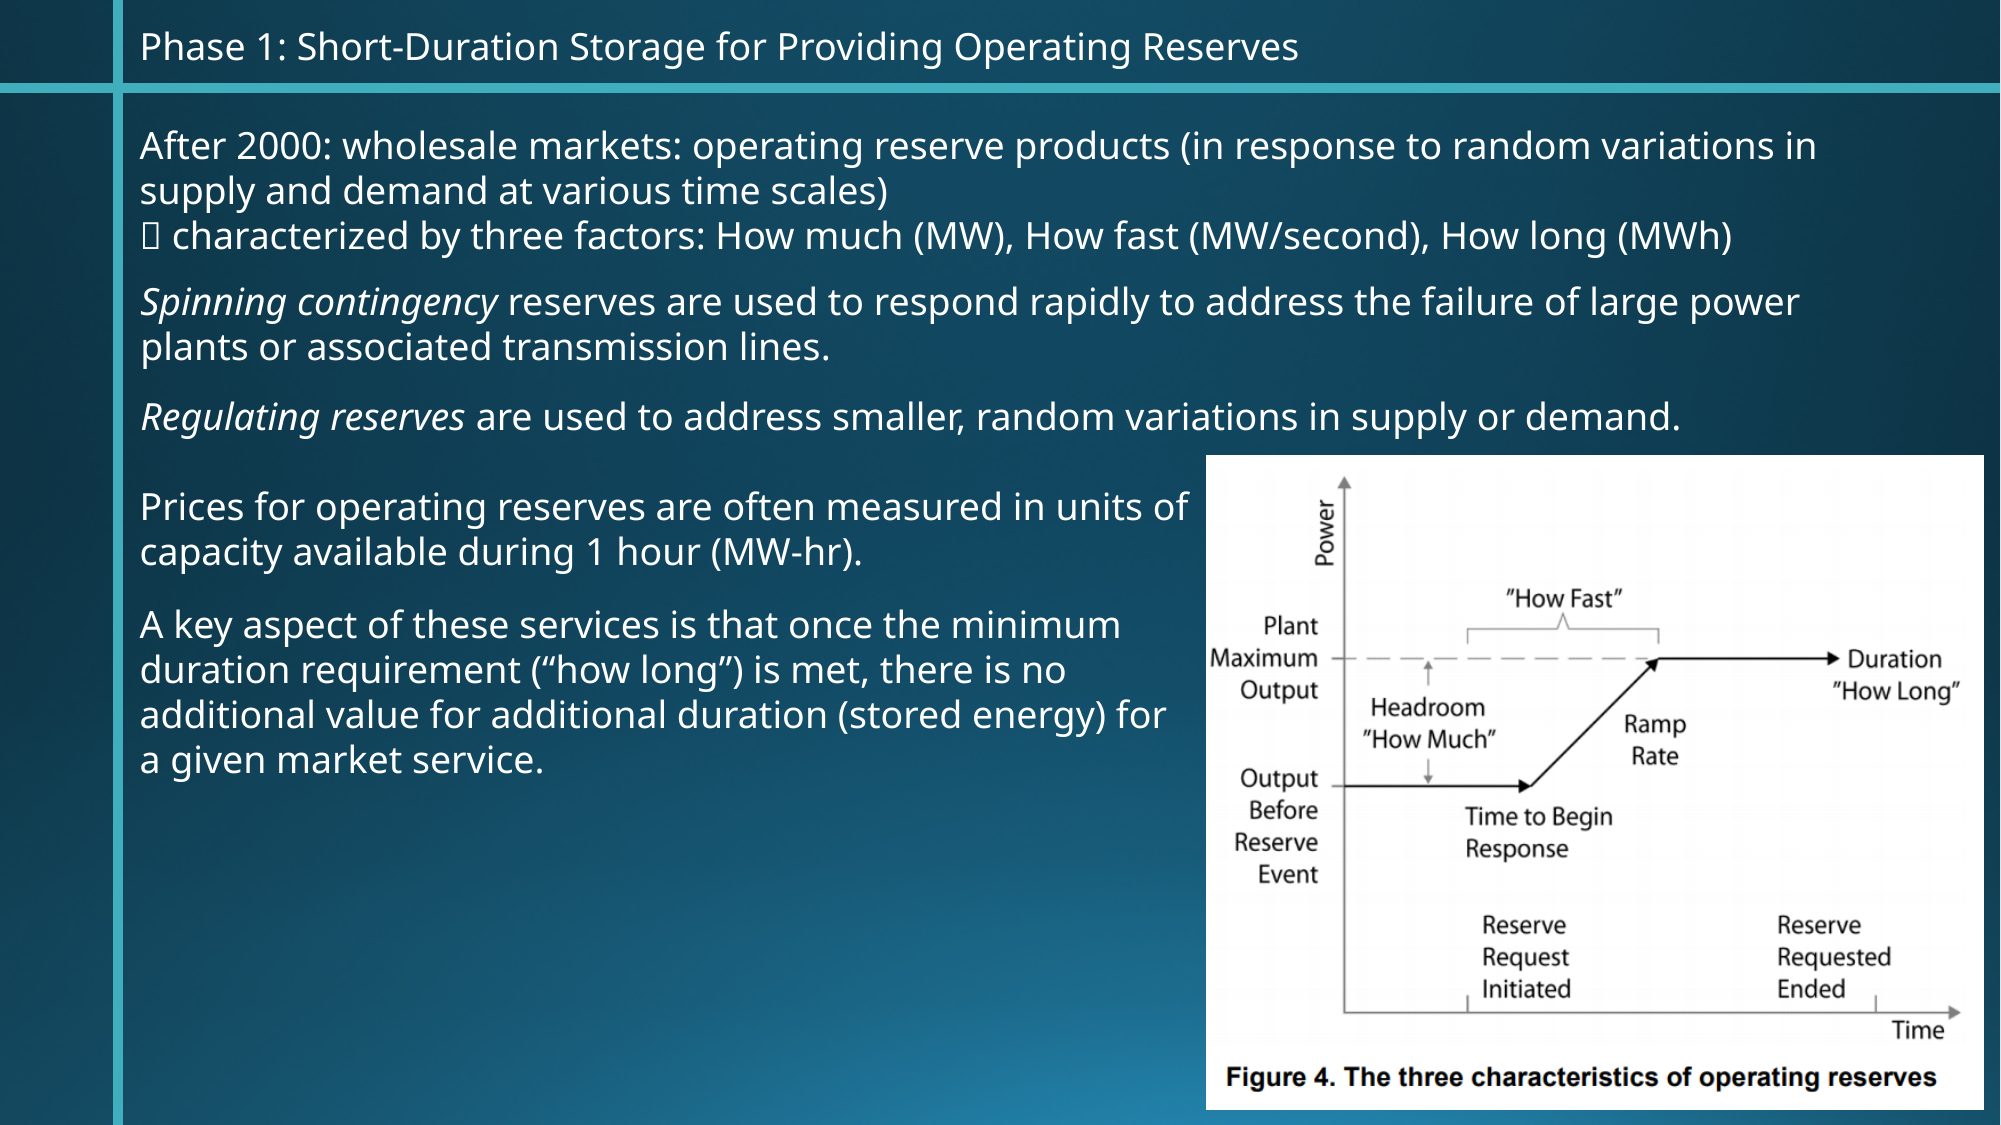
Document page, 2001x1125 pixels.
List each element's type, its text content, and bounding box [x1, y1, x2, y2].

text_box Phase 1: Short-Duration Storage for Providing Operating Reserves [124, 15, 1547, 76]
picture [123, 0, 2001, 1125]
picture [0, 0, 113, 83]
text_box After 2000: wholesale markets: operating reserve products (in response to random variations in supply and demand at various time scales)  characterized by three factors: How much (MW), How fast (MW/second), How long (MWh) [124, 114, 1892, 265]
picture [0, 93, 113, 1125]
text_box A key aspect of these services is that once the minimum duration requirement (“how long”) is met, there is no additional value for additional duration (stored energy) for a given market service. [124, 593, 1189, 789]
text_box Prices for operating reserves are often measured in units of capacity available during 1 hour (MW-hr). [124, 475, 1206, 580]
text_box Spinning contingency reserves are used to respond rapidly to address the failure of large power plants or associated transmission lines. Regulating reserves are used to address smaller, random variations in supply or demand. [125, 270, 1925, 446]
